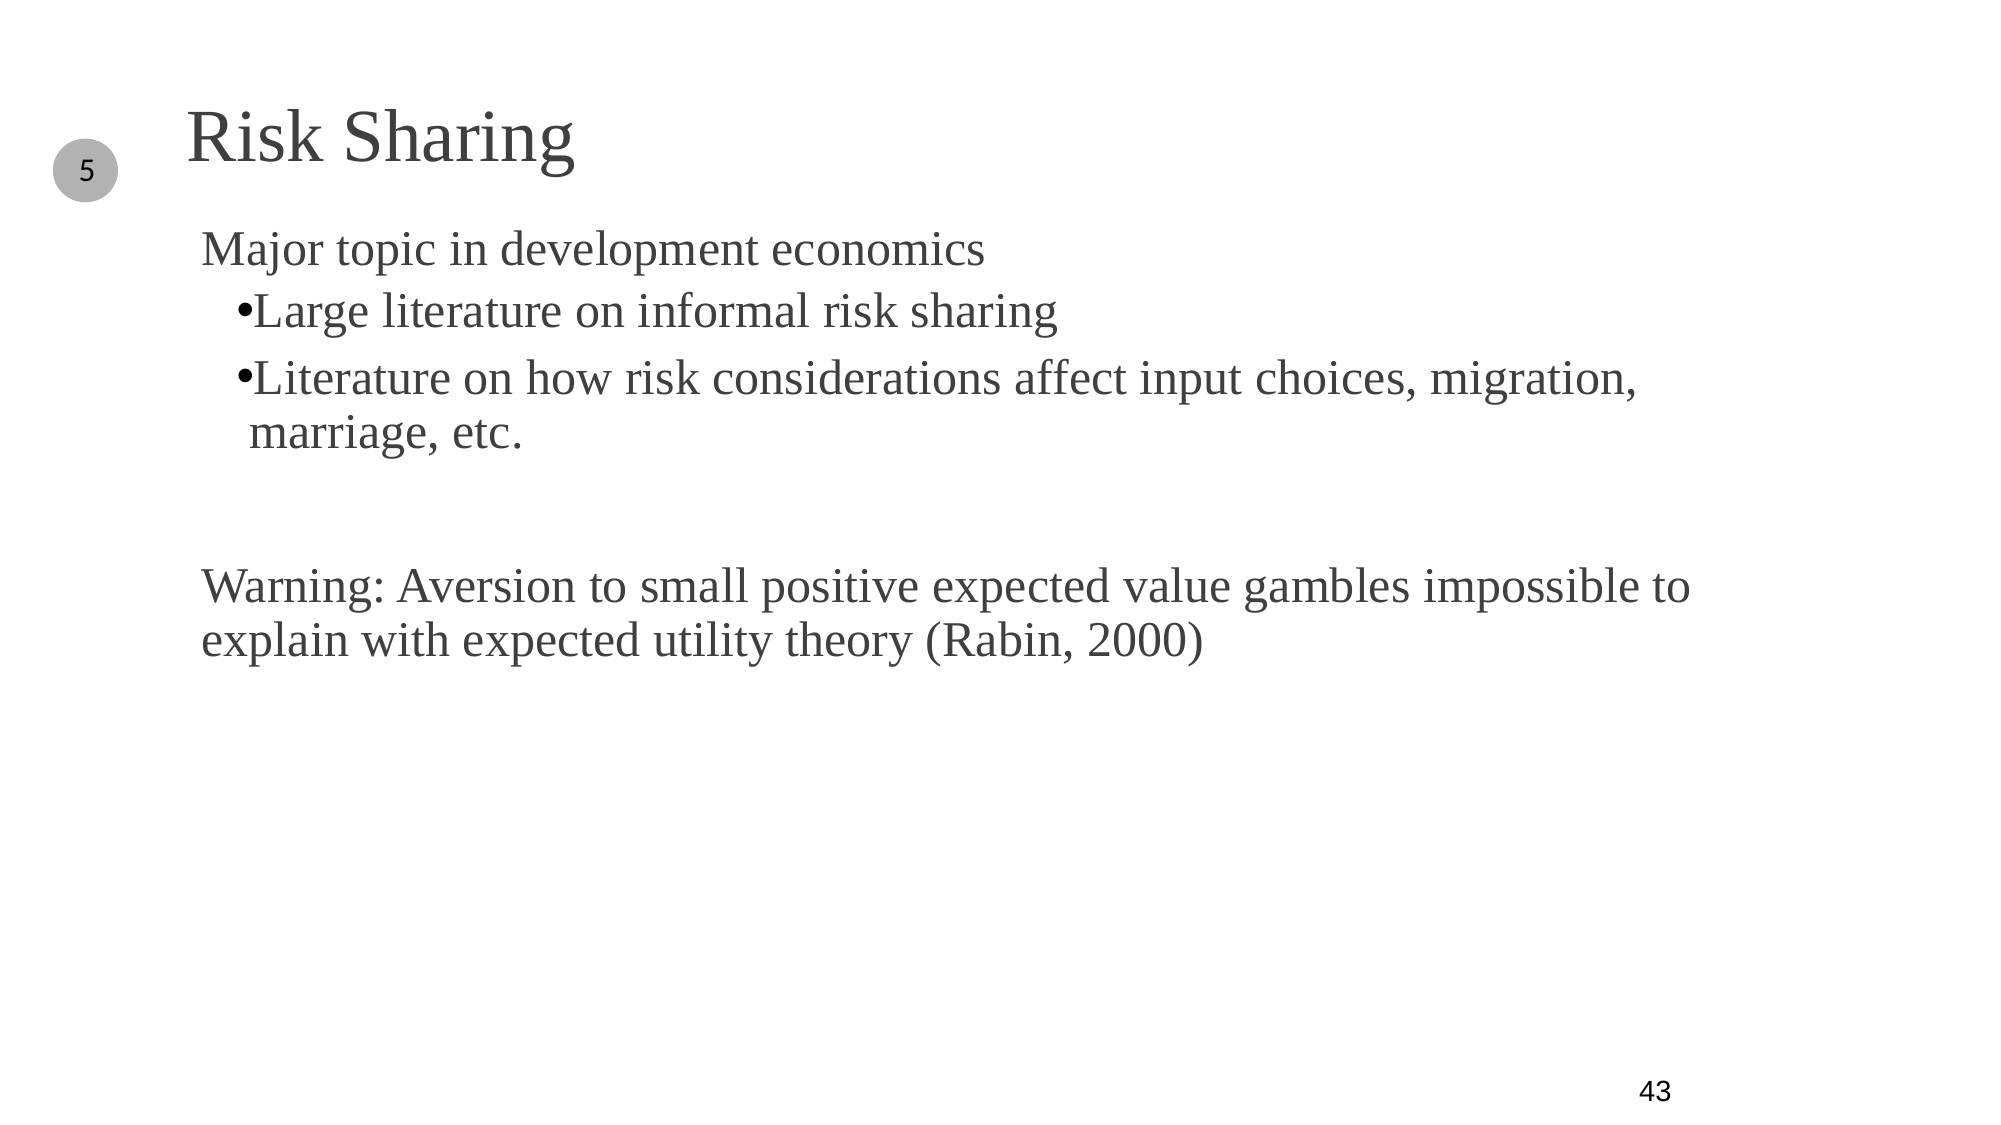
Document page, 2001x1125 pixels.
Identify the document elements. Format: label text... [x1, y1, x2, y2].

slide_number 43 [1624, 1059, 1840, 1120]
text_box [50, 138, 123, 203]
text_box Risk Sharing [166, 79, 1817, 202]
list Major topic in development economics Large literature on informal risk sharing Literature on how risk considerations affect input choices, migration, marriage, etc. Warning: Aversion to small positive expected value gambles impossible to explain with expected utility theory (Rabin, 2000) [166, 202, 1830, 963]
